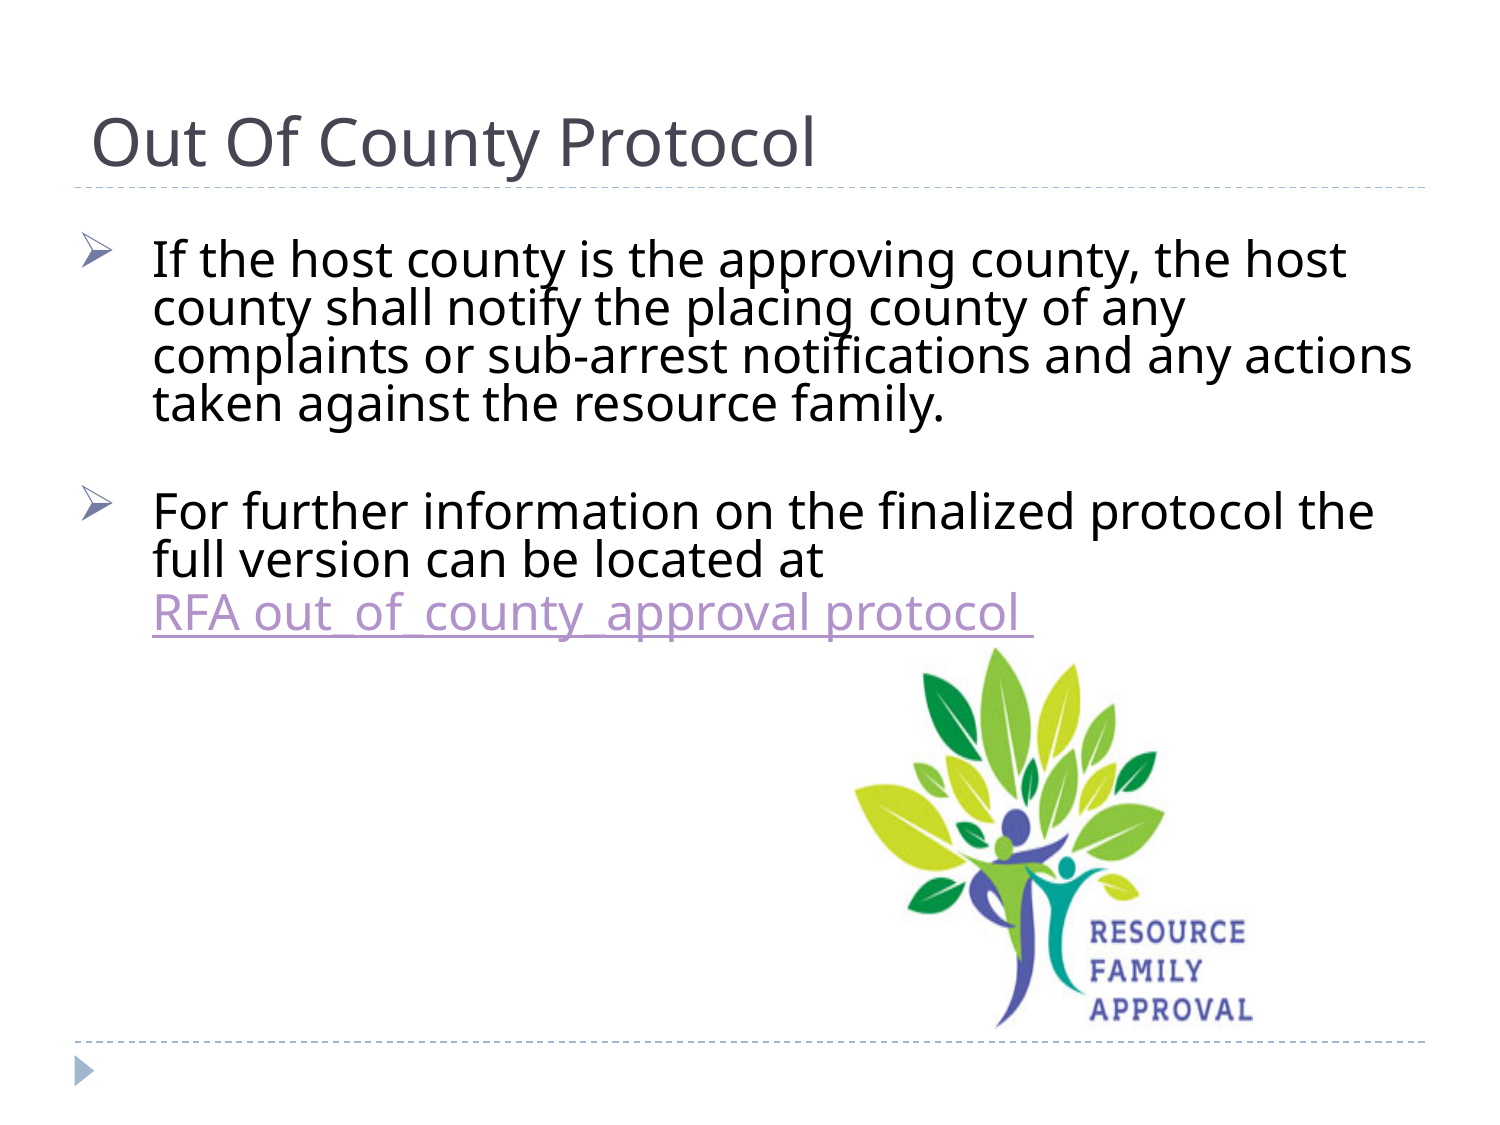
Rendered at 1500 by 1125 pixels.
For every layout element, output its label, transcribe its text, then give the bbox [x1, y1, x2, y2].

picture [854, 647, 1253, 1029]
title Out Of County Protocol [75, 24, 1425, 188]
list If the host county is the approving county, the host county shall notify the placing county of any complaints or sub-arrest notifications and any actions taken against the resource family. For further information on the finalized protocol the full version can be located at RFA out_of_county_approval protocol [62, 231, 1438, 663]
